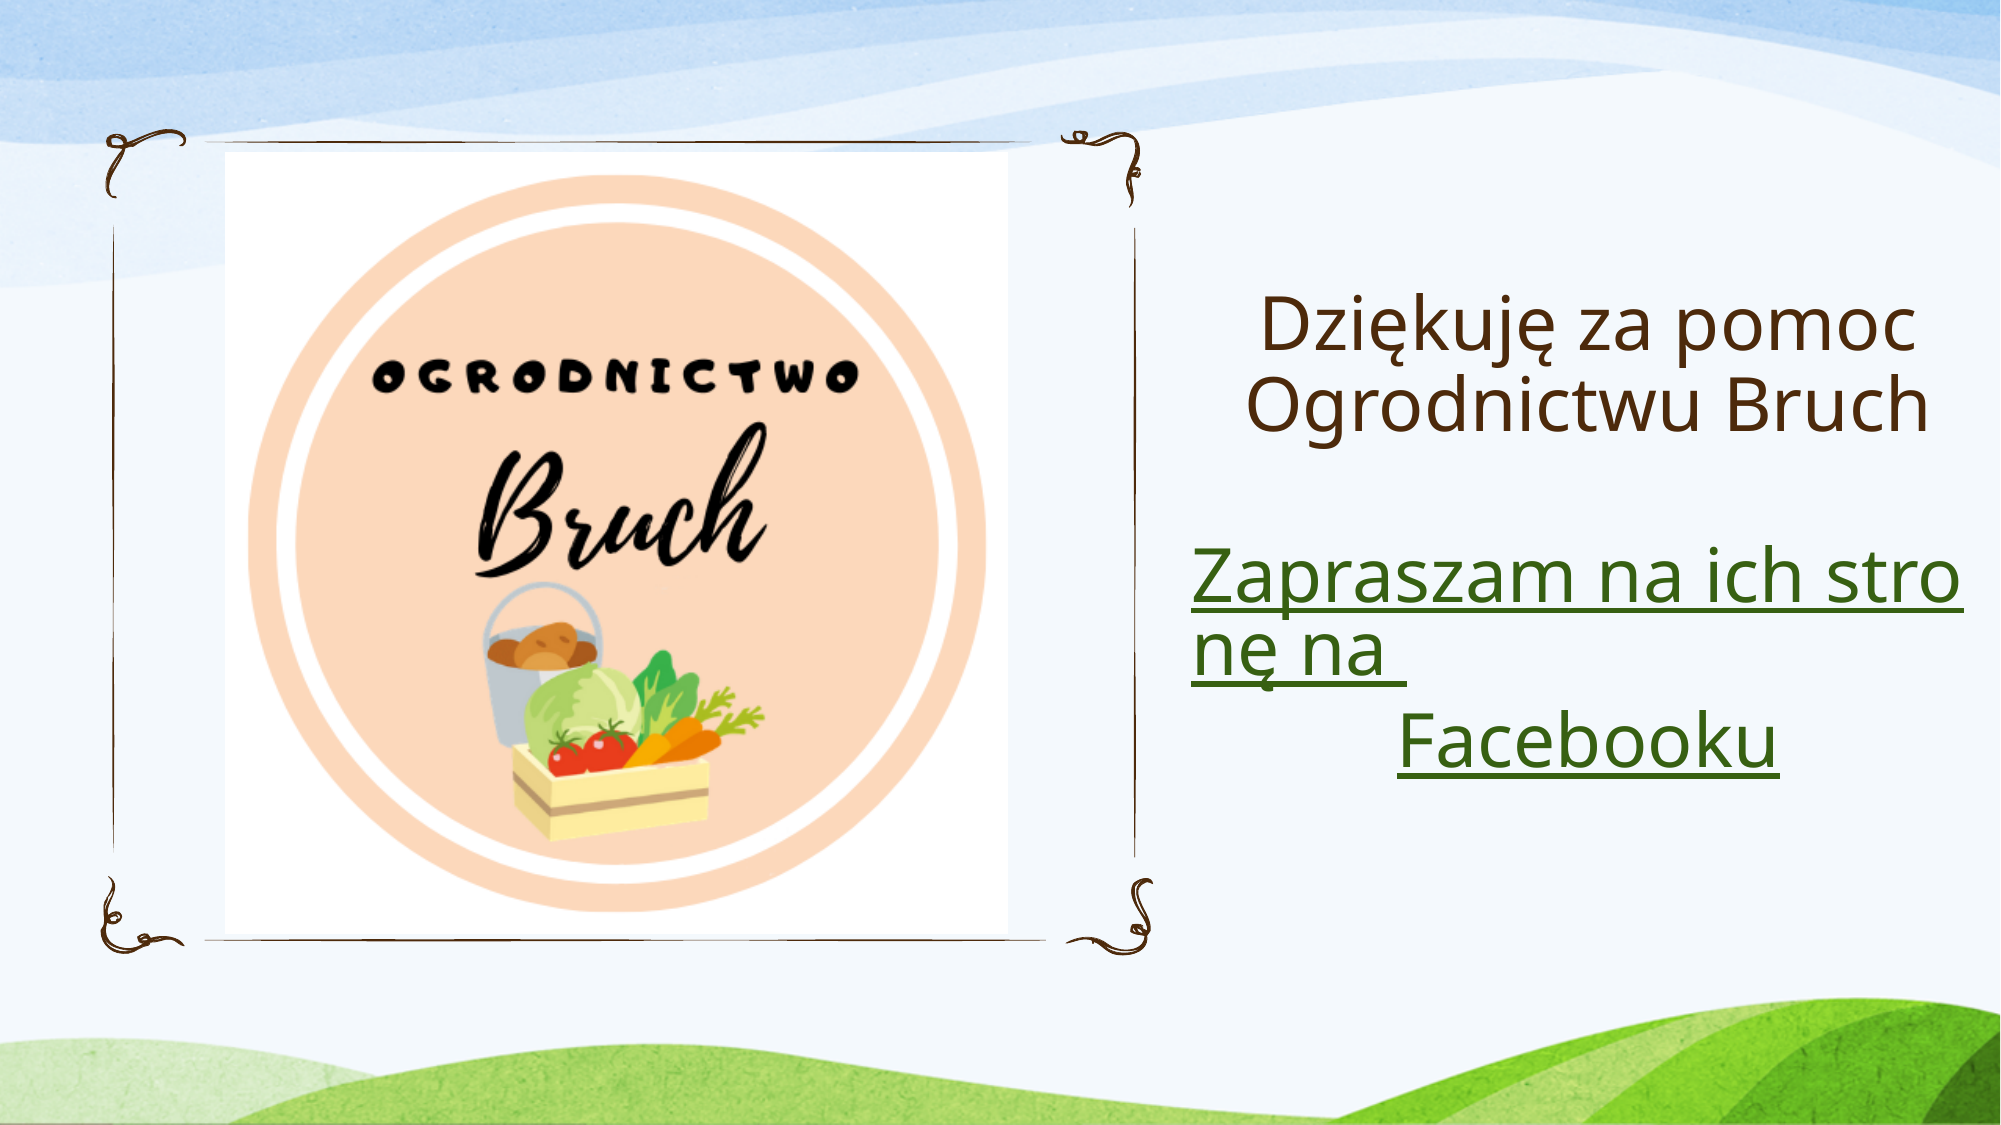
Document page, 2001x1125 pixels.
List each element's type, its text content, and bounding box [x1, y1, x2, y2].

picture [0, 0, 2001, 1125]
title Dziękuję za pomoc Ogrodnictwu Bruch Zapraszam na ich stronę na Facebooku [1176, 0, 2000, 720]
